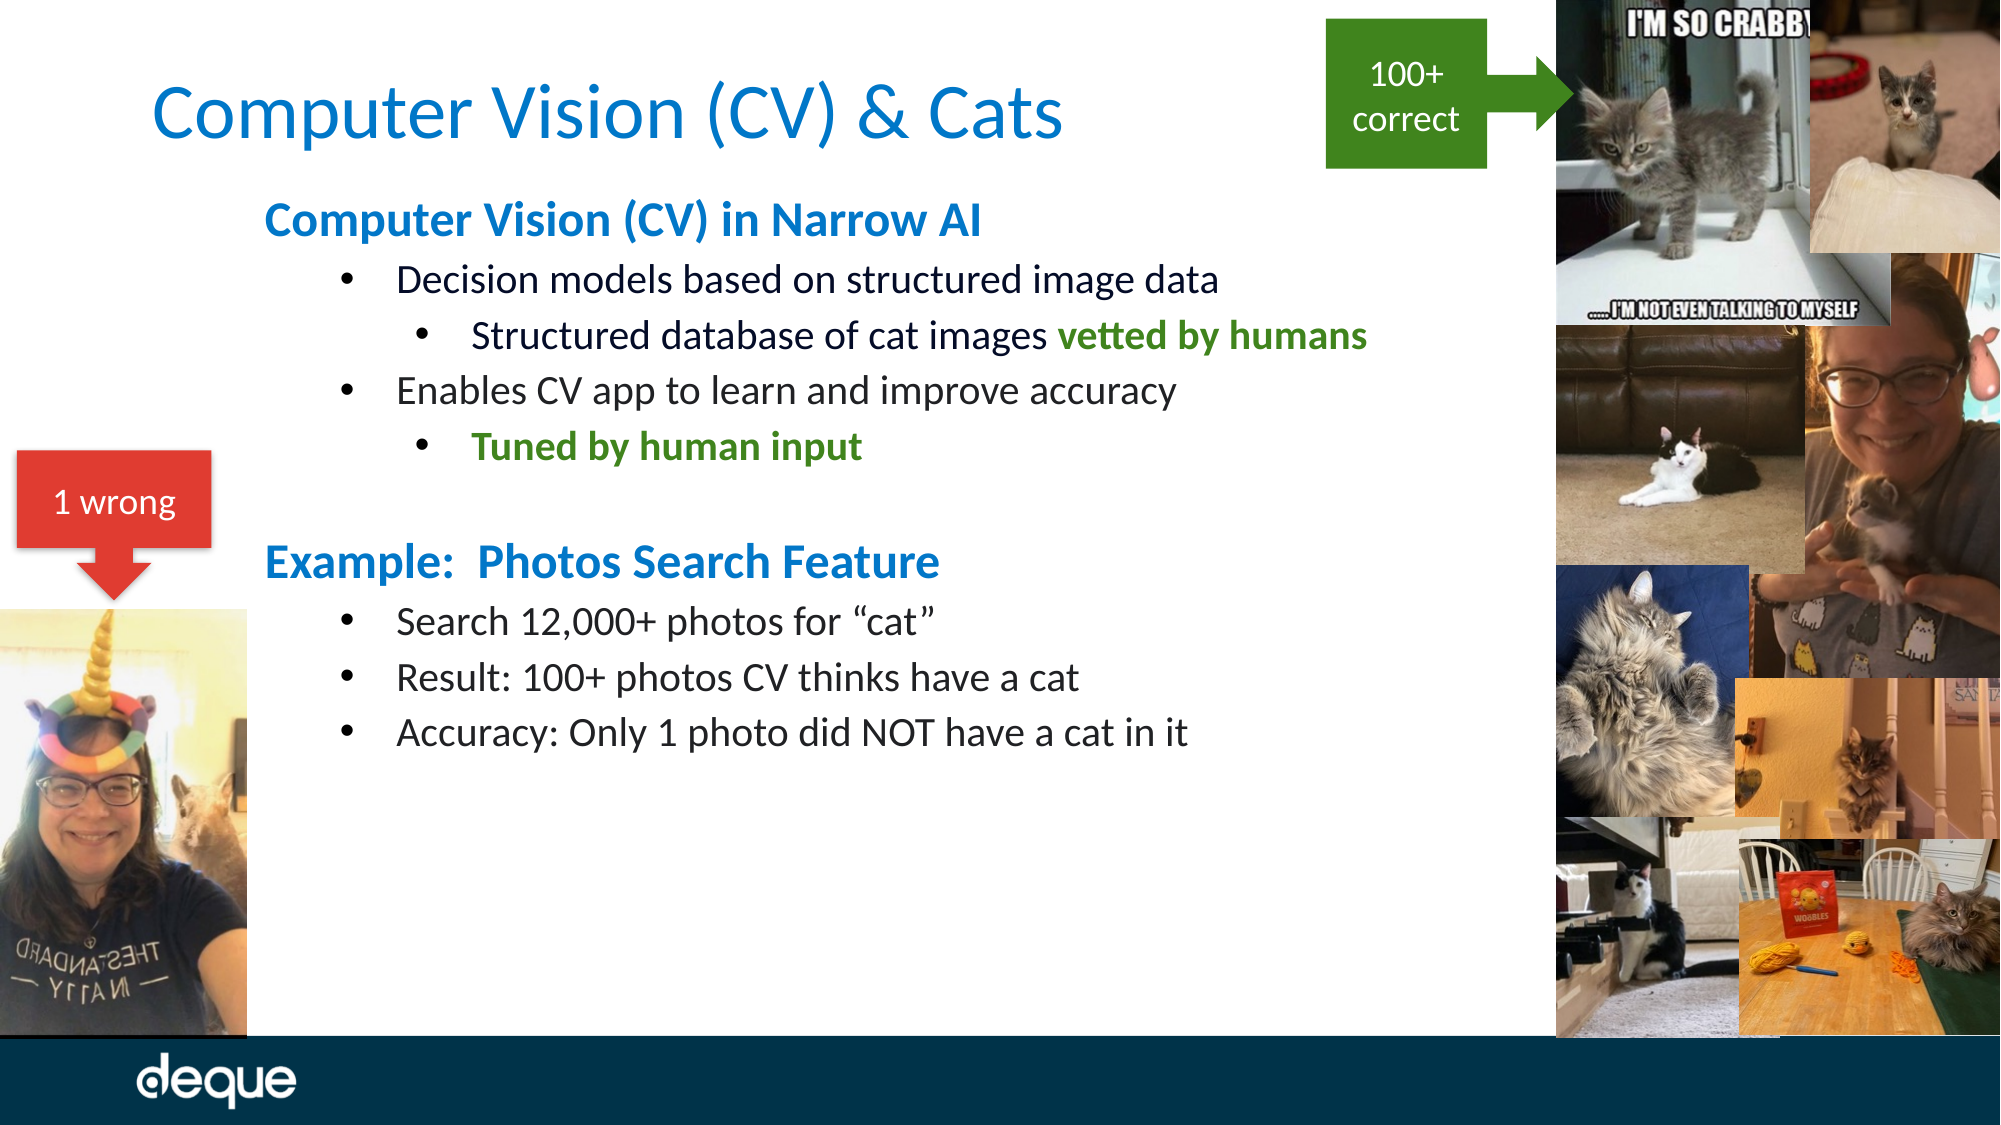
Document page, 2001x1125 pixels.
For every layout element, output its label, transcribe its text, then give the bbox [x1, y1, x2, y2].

picture [147, 1077, 157, 1088]
text_box 100+ correct [1323, 16, 1551, 171]
picture [0, 609, 247, 1038]
picture [171, 1067, 296, 1109]
list Computer Vision (CV) in Narrow AI Decision models based on structured image data Structured database of cat images vetted by humans Enables CV app to learn and improve accuracy Tuned by human input Example: Photos Search Feature Search 12,000+ photos for “cat” Result: 100+ photos CV thinks have a cat Accuracy: Only 1 photo did NOT have a cat in it [231, 185, 1551, 963]
picture [1555, 0, 2000, 1037]
picture [137, 1053, 168, 1098]
text_box 1 wrong [13, 447, 215, 604]
title Computer Vision (CV) & Cats [137, 30, 1217, 196]
